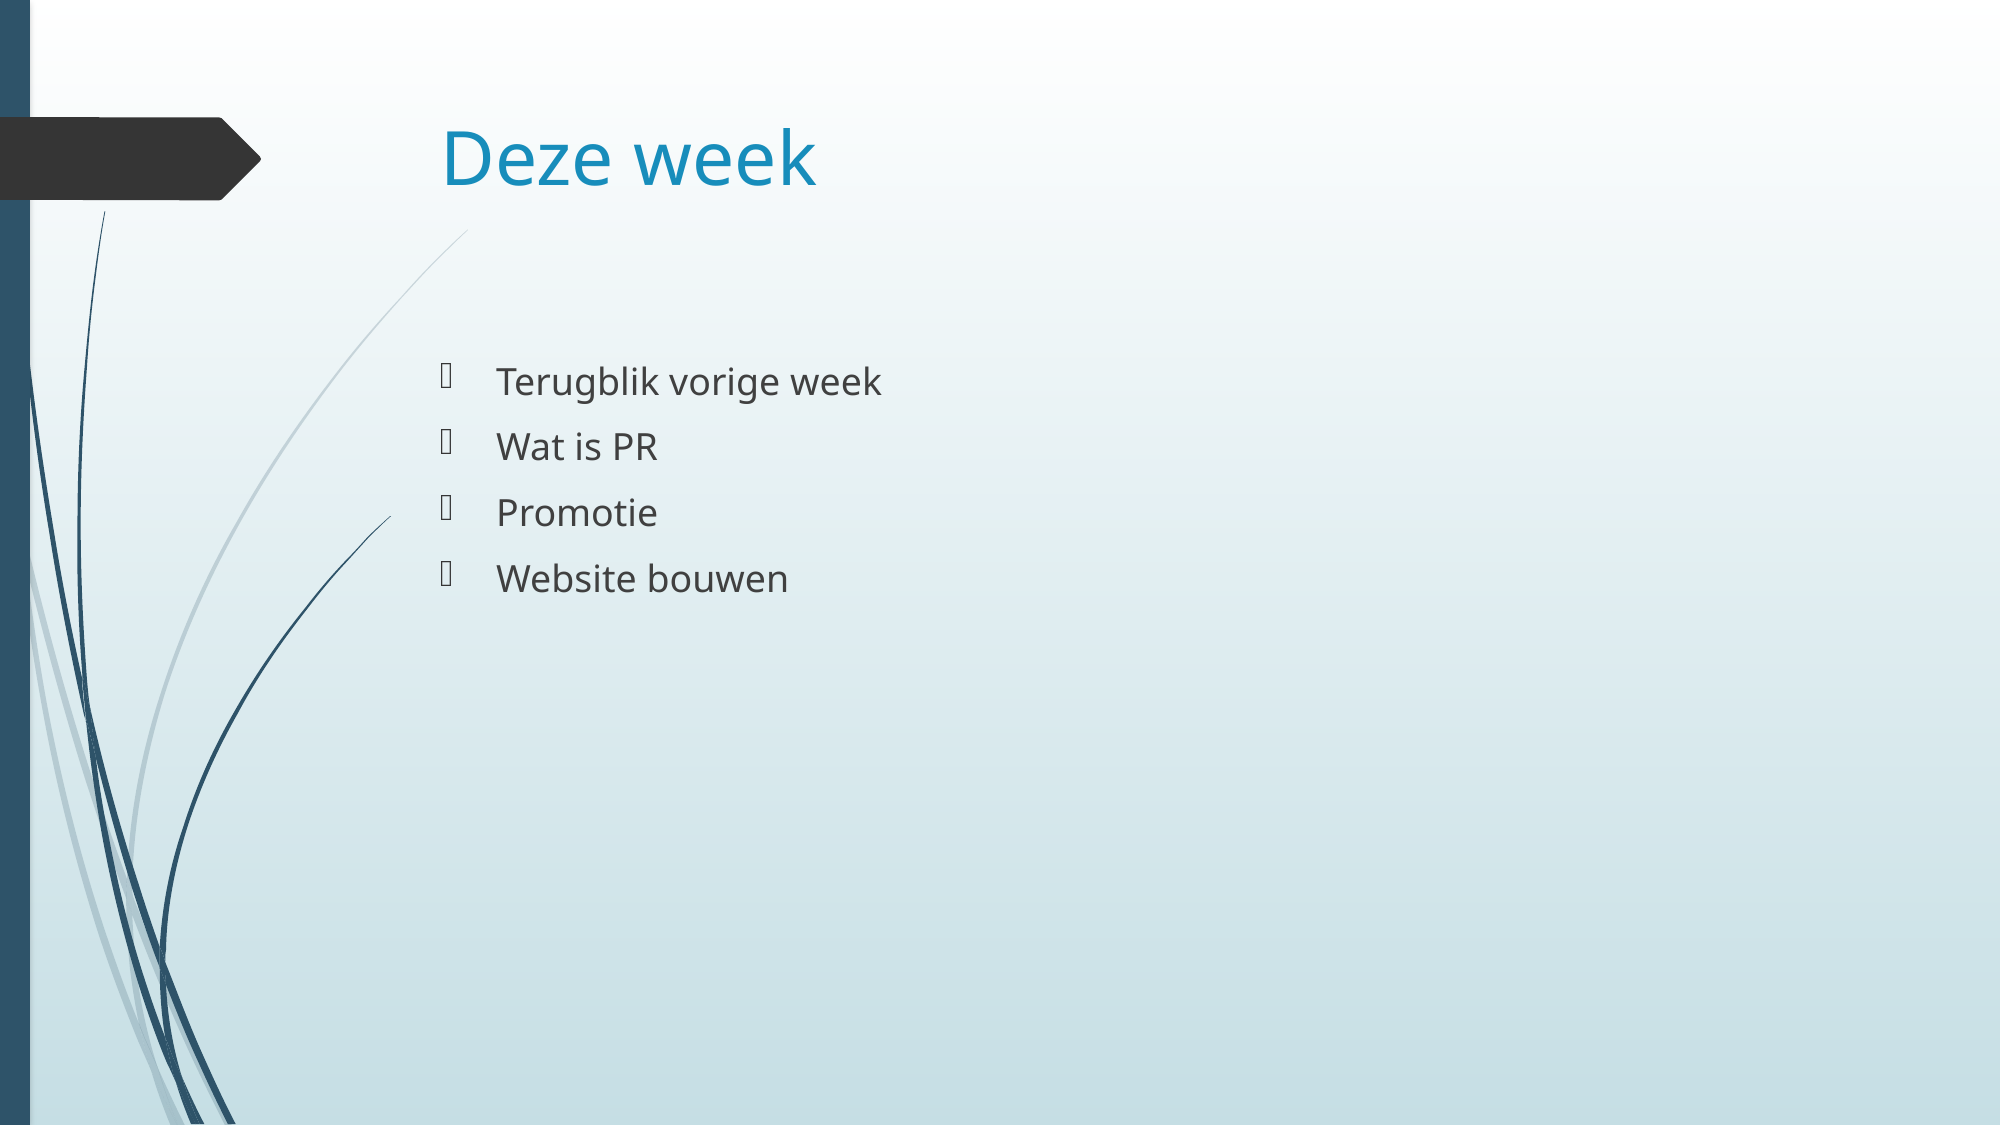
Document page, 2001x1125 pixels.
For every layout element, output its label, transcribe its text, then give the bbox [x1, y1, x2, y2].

list Terugblik vorige week Wat is PR Promotie Website bouwen [424, 350, 1888, 970]
title Deze week [425, 102, 1888, 313]
